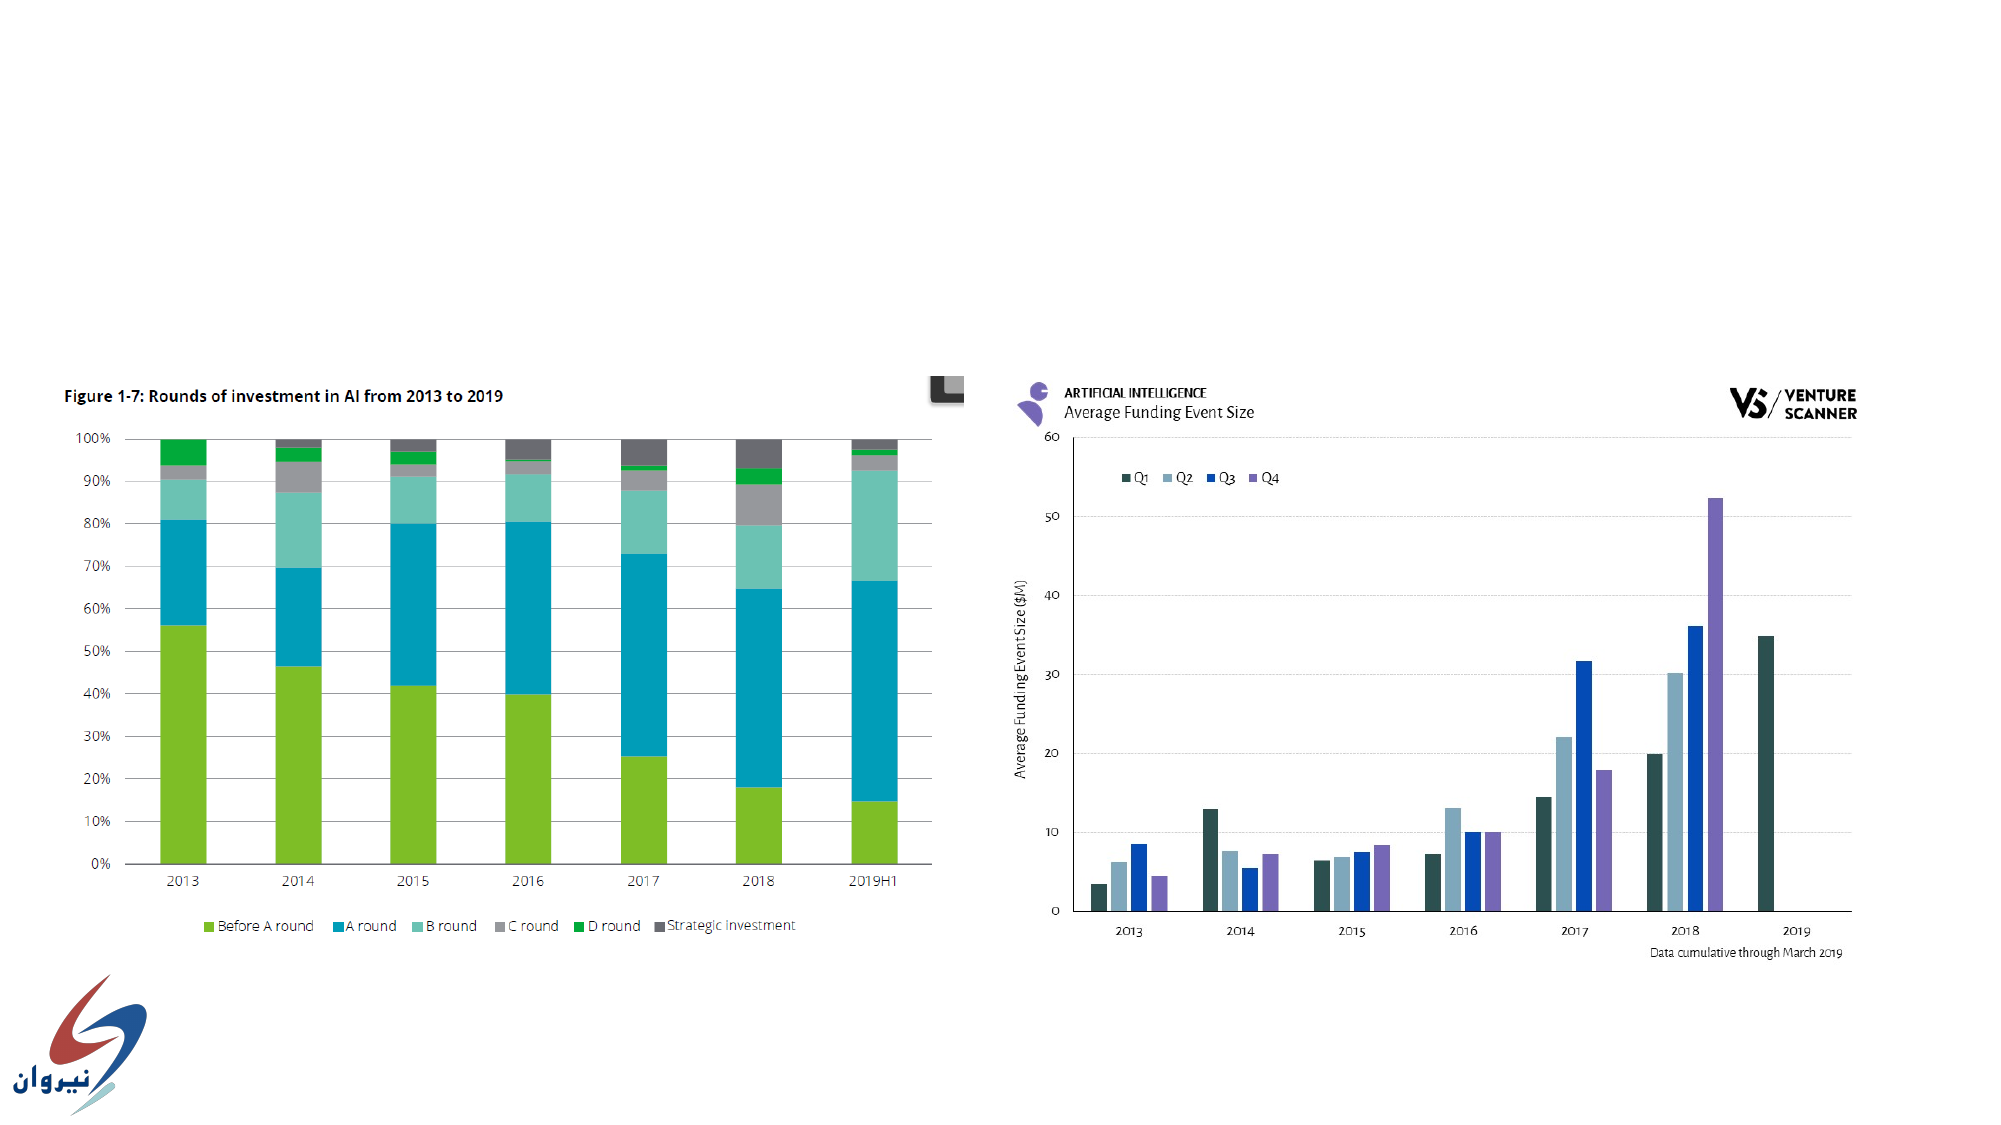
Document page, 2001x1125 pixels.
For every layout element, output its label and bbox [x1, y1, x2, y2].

picture [29, 376, 964, 962]
picture [0, 965, 160, 1125]
list [999, 366, 1873, 971]
